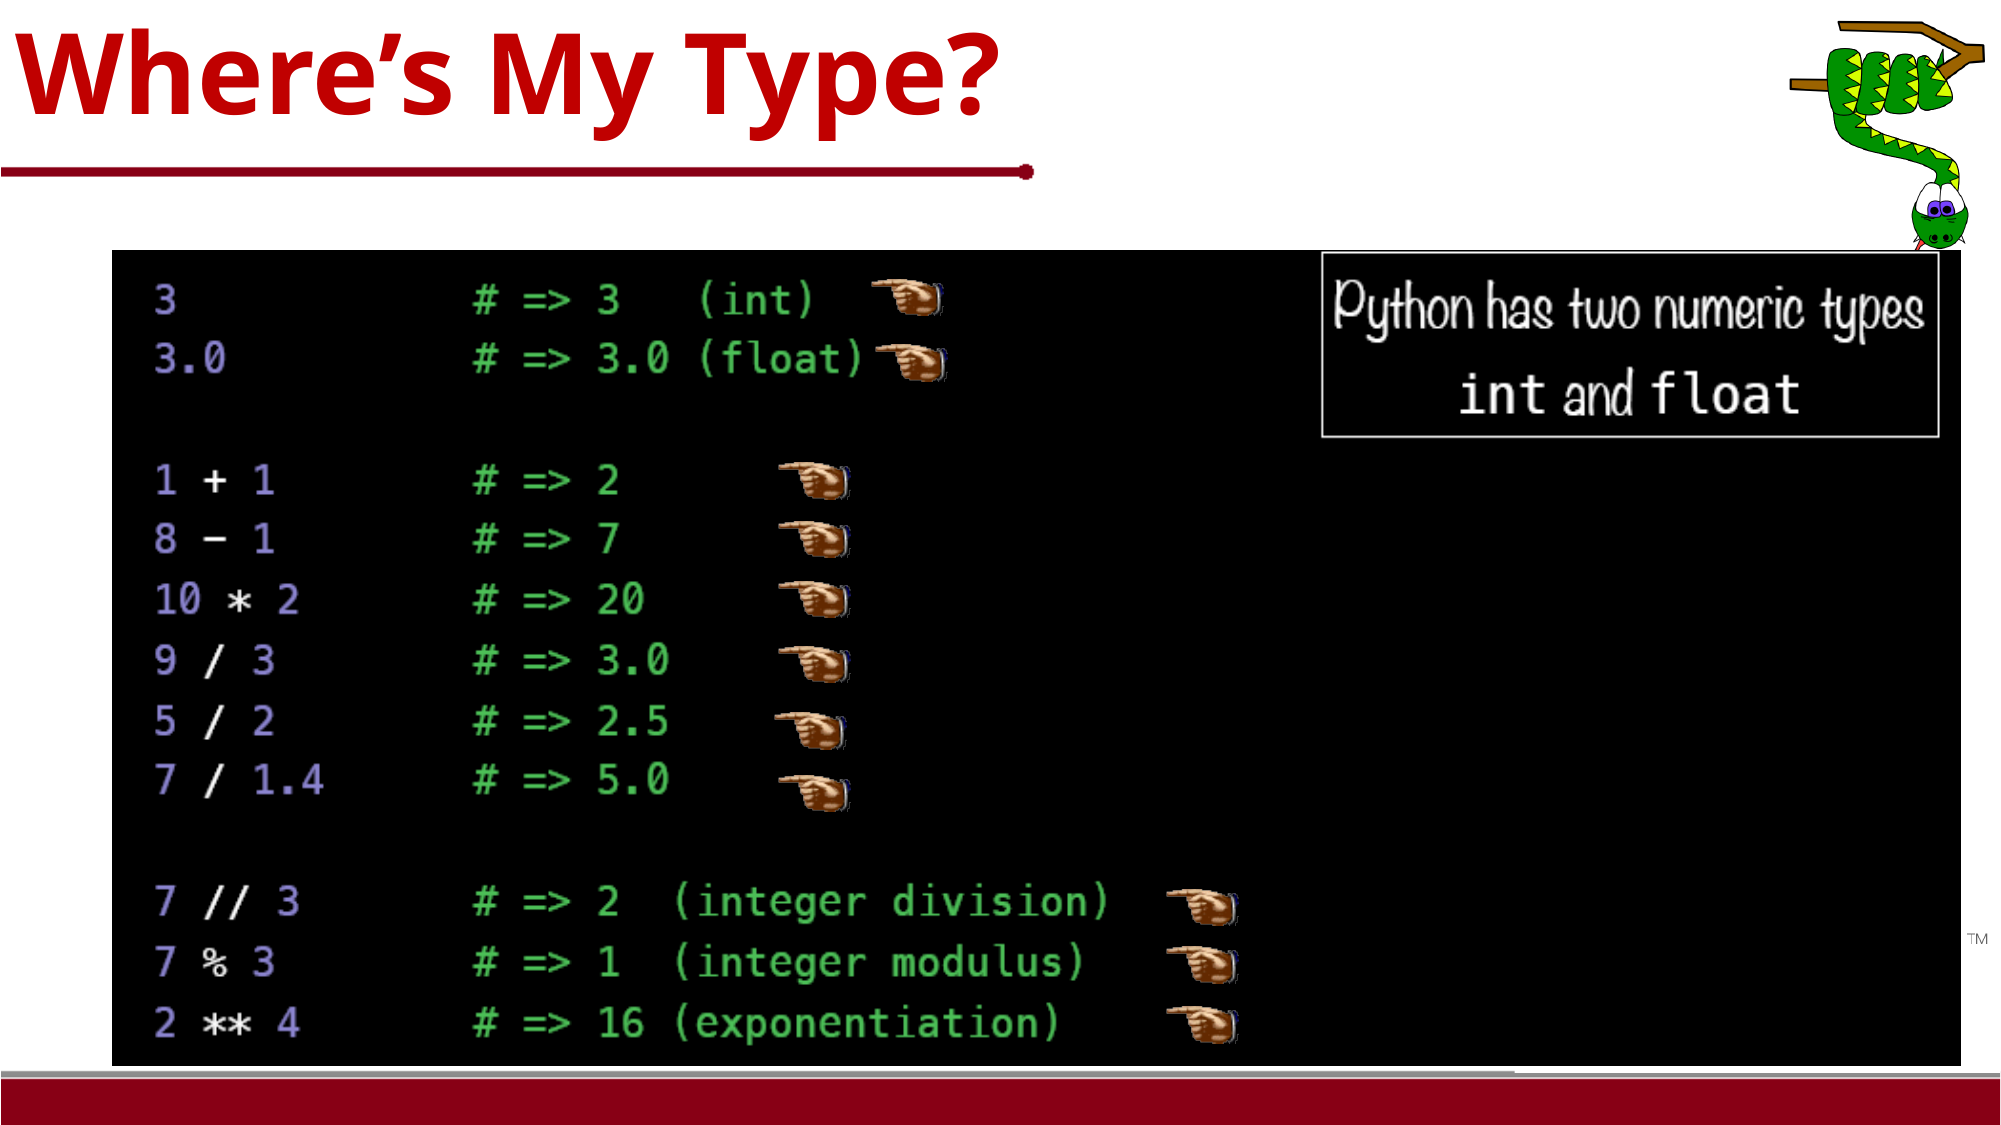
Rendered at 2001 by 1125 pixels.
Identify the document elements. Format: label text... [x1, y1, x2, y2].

text_box Where’s My Type? [0, 0, 1765, 157]
picture [1, 9, 2001, 1125]
